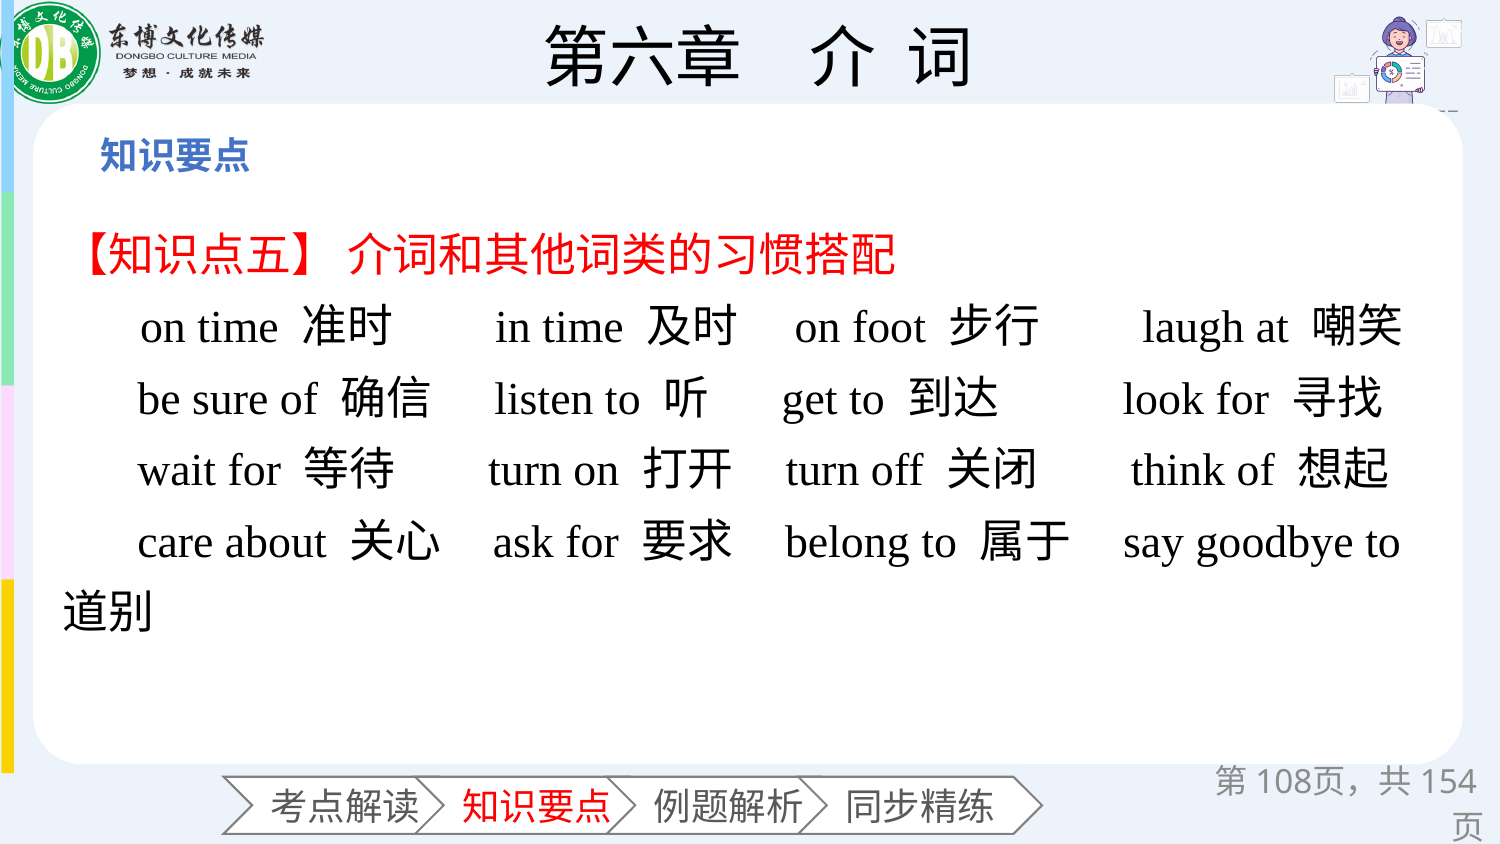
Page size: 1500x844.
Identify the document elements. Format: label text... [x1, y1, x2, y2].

picture [14, 1, 265, 104]
picture [1312, 0, 1487, 131]
slide_number 第页，共154页 [1195, 780, 1500, 826]
text_box 【知识点五】 介词和其他词类的习惯搭配 on time 准时 in time 及时 on foot 步行 laugh at 嘲笑 be sure of 确信 listen to 听 get to 到达 look for 寻找 wait for 等待 turn on 打开 turn off 关闭 think of 想起 care about 关心 ask for 要求 belong to 属于 say goodbye to 道别 [47, 201, 1470, 691]
